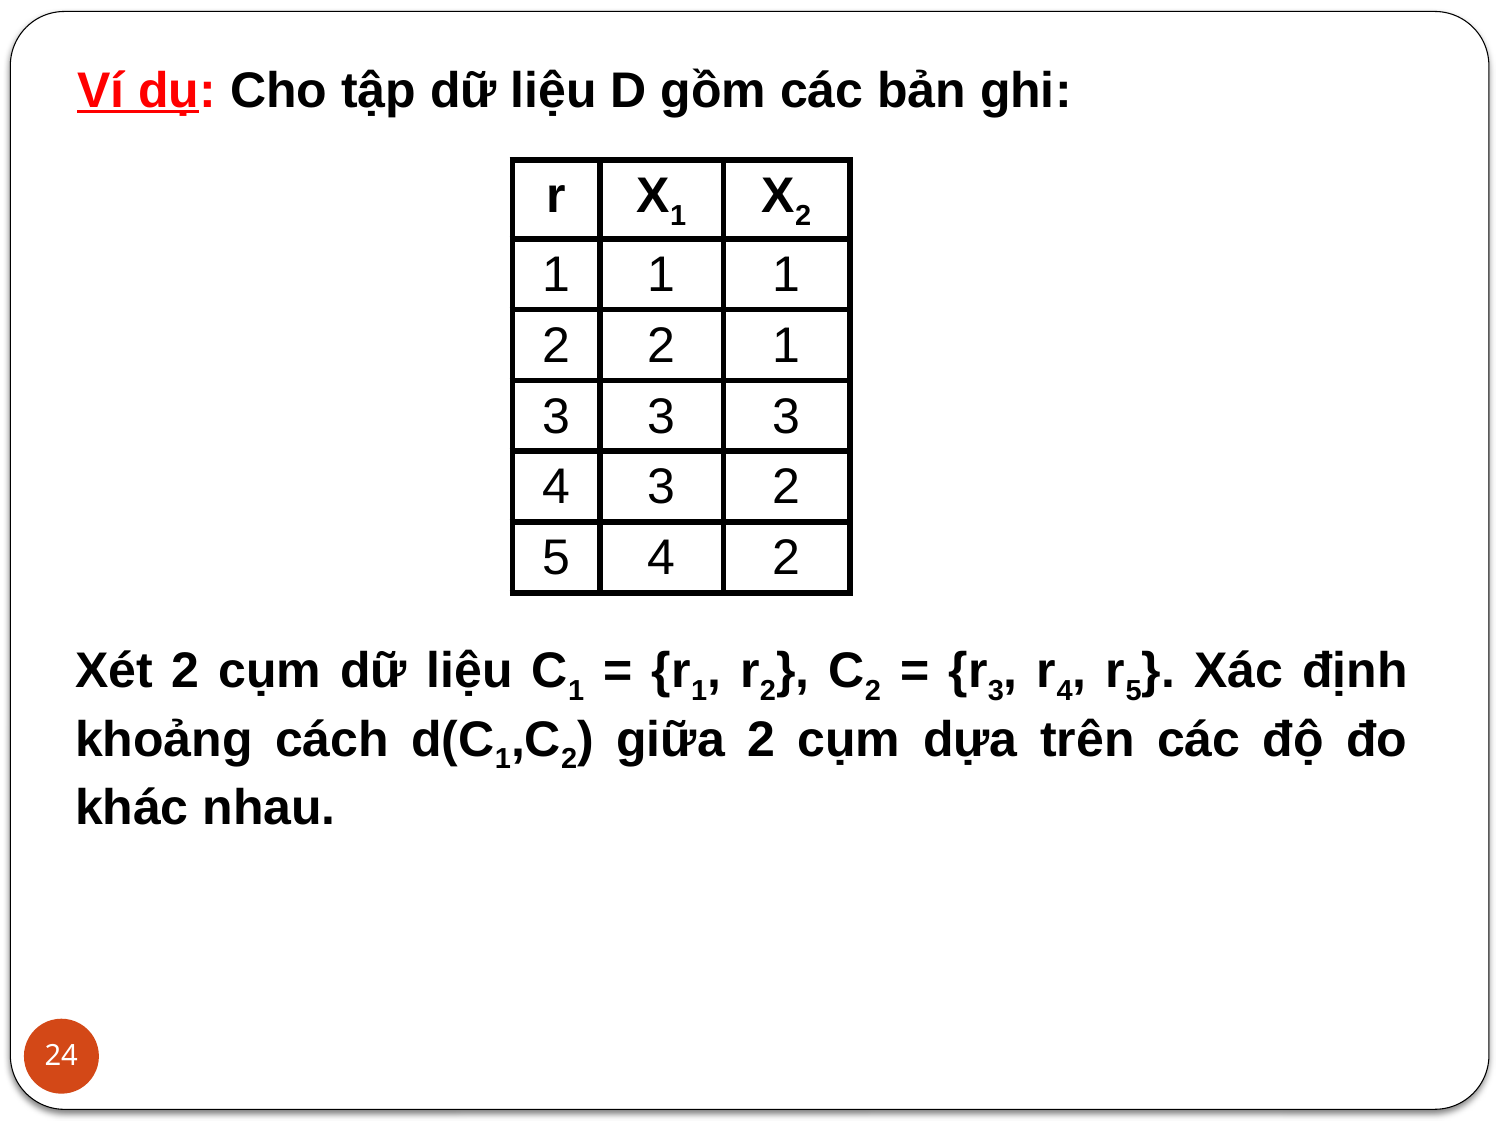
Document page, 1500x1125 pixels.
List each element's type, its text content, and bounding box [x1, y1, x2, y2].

table_cell 2 [726, 454, 847, 519]
slide_number 24 [23, 1018, 99, 1094]
table_cell 2 [515, 312, 597, 378]
table_cell 5 [515, 525, 597, 590]
table_cell 4 [603, 525, 721, 590]
table_header X1 [603, 163, 721, 236]
table_cell 3 [515, 383, 597, 448]
table_cell 4 [515, 454, 597, 519]
table_cell 3 [603, 454, 721, 519]
table_header X2 [726, 163, 847, 236]
table_cell 2 [726, 525, 847, 590]
table_cell 3 [603, 383, 721, 448]
table_header r [515, 163, 597, 236]
table_cell 1 [515, 242, 597, 307]
table_cell 2 [603, 312, 721, 378]
text_box Xét 2 cụm dữ liệu C1 = {r1, r2}, C2 = {r3, r4, r5}. Xác định khoảng cách d(C1,C2) giữa 2 cụm dựa trên các độ đo khác nhau. [60, 630, 1423, 842]
table_cell 1 [726, 312, 847, 378]
table_cell 1 [603, 242, 721, 307]
table_cell 3 [726, 383, 847, 448]
table_cell 1 [726, 242, 847, 307]
text_box Ví dụ: Cho tập dữ liệu D gồm các bản ghi: [62, 49, 1225, 125]
